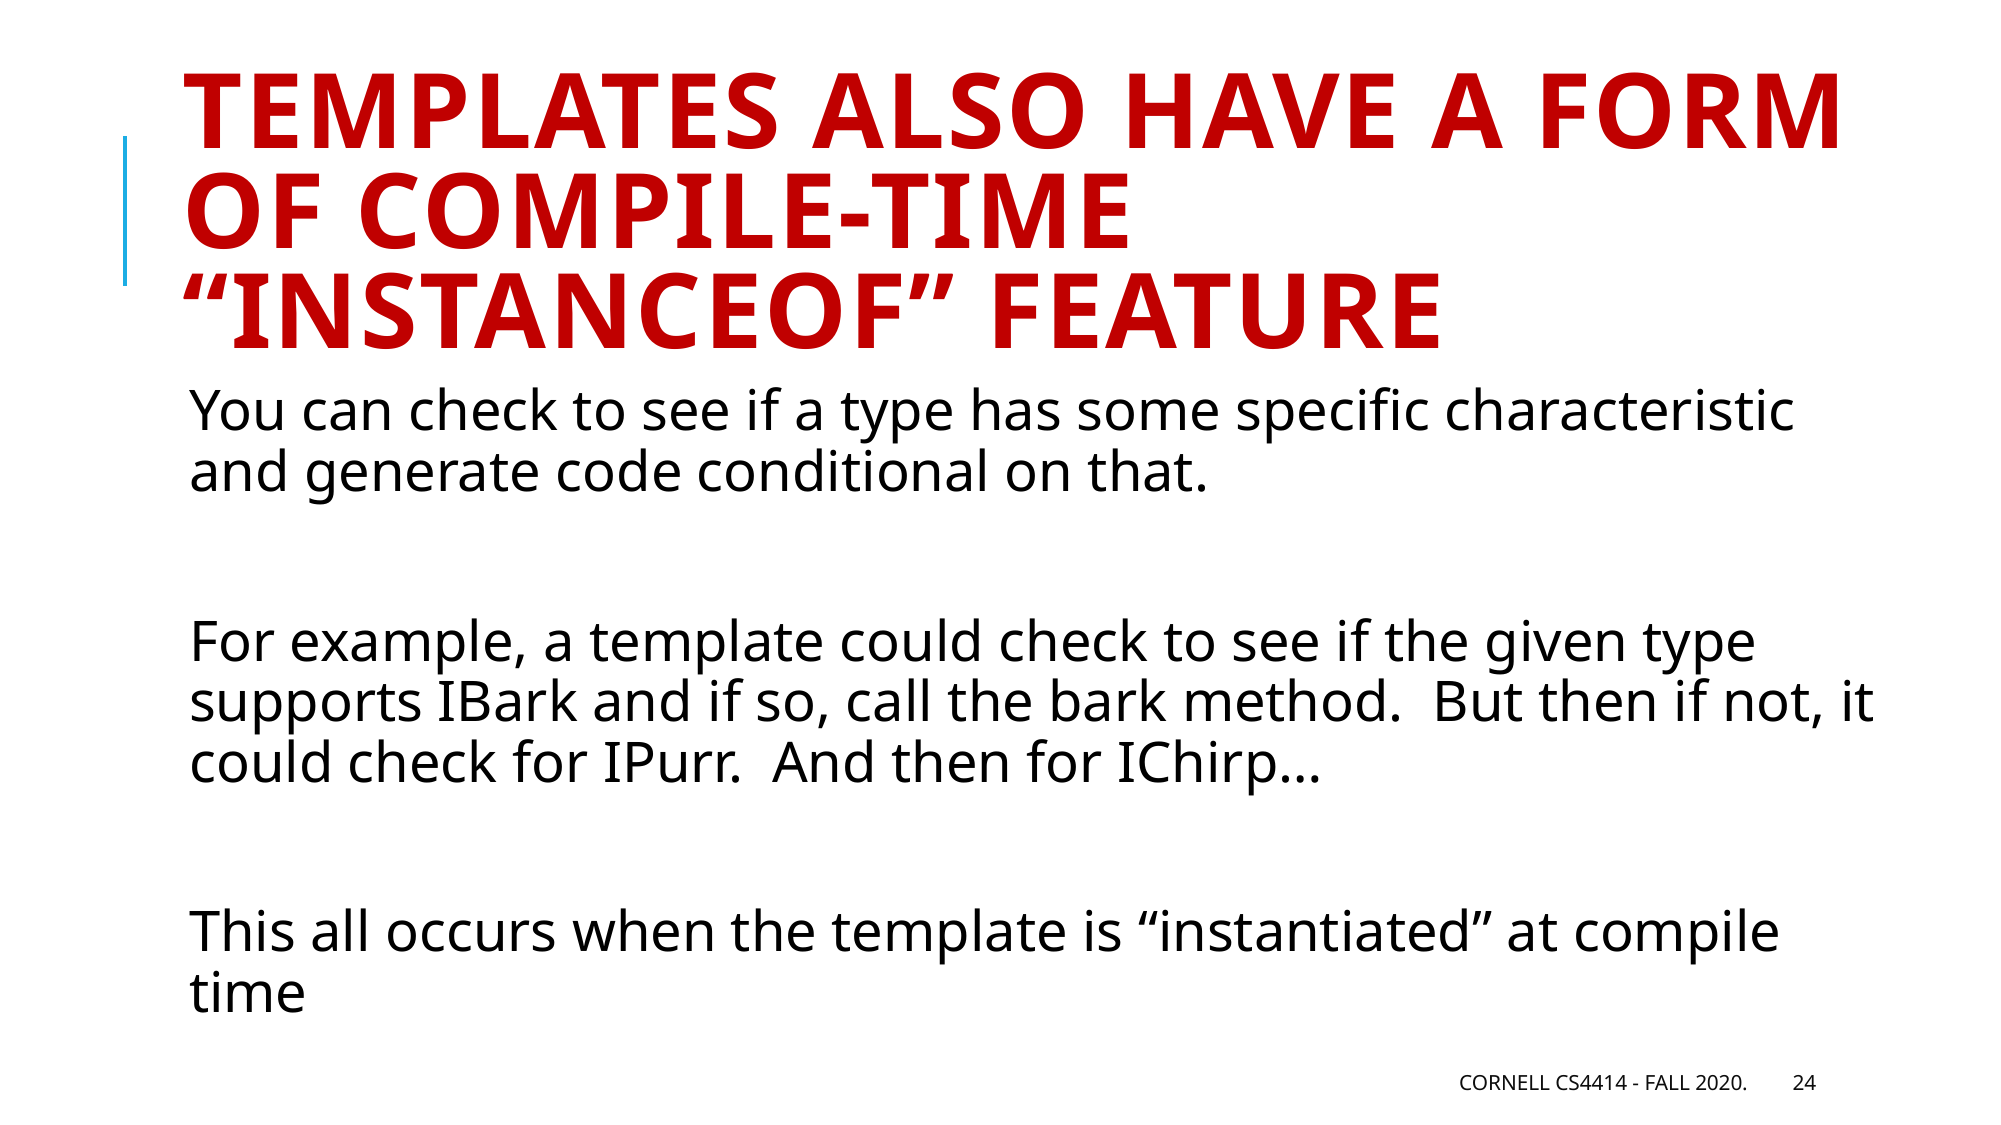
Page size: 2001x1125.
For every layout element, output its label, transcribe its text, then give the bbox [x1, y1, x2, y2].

slide_number 24 [1777, 1061, 1938, 1107]
footer Cornell CS4414 - Fall 2020. [794, 1061, 1763, 1107]
list You can check to see if a type has some specific characteristic and generate code conditional on that. For example, a template could check to see if the given type supports IBark and if so, call the bark method. But then if not, it could check for IPurr. And then for IChirp… This all occurs when the template is “instantiated” at compile time [168, 375, 1914, 1035]
title Templates also have a form of compile-time “instanceof” feature [168, 96, 1914, 342]
